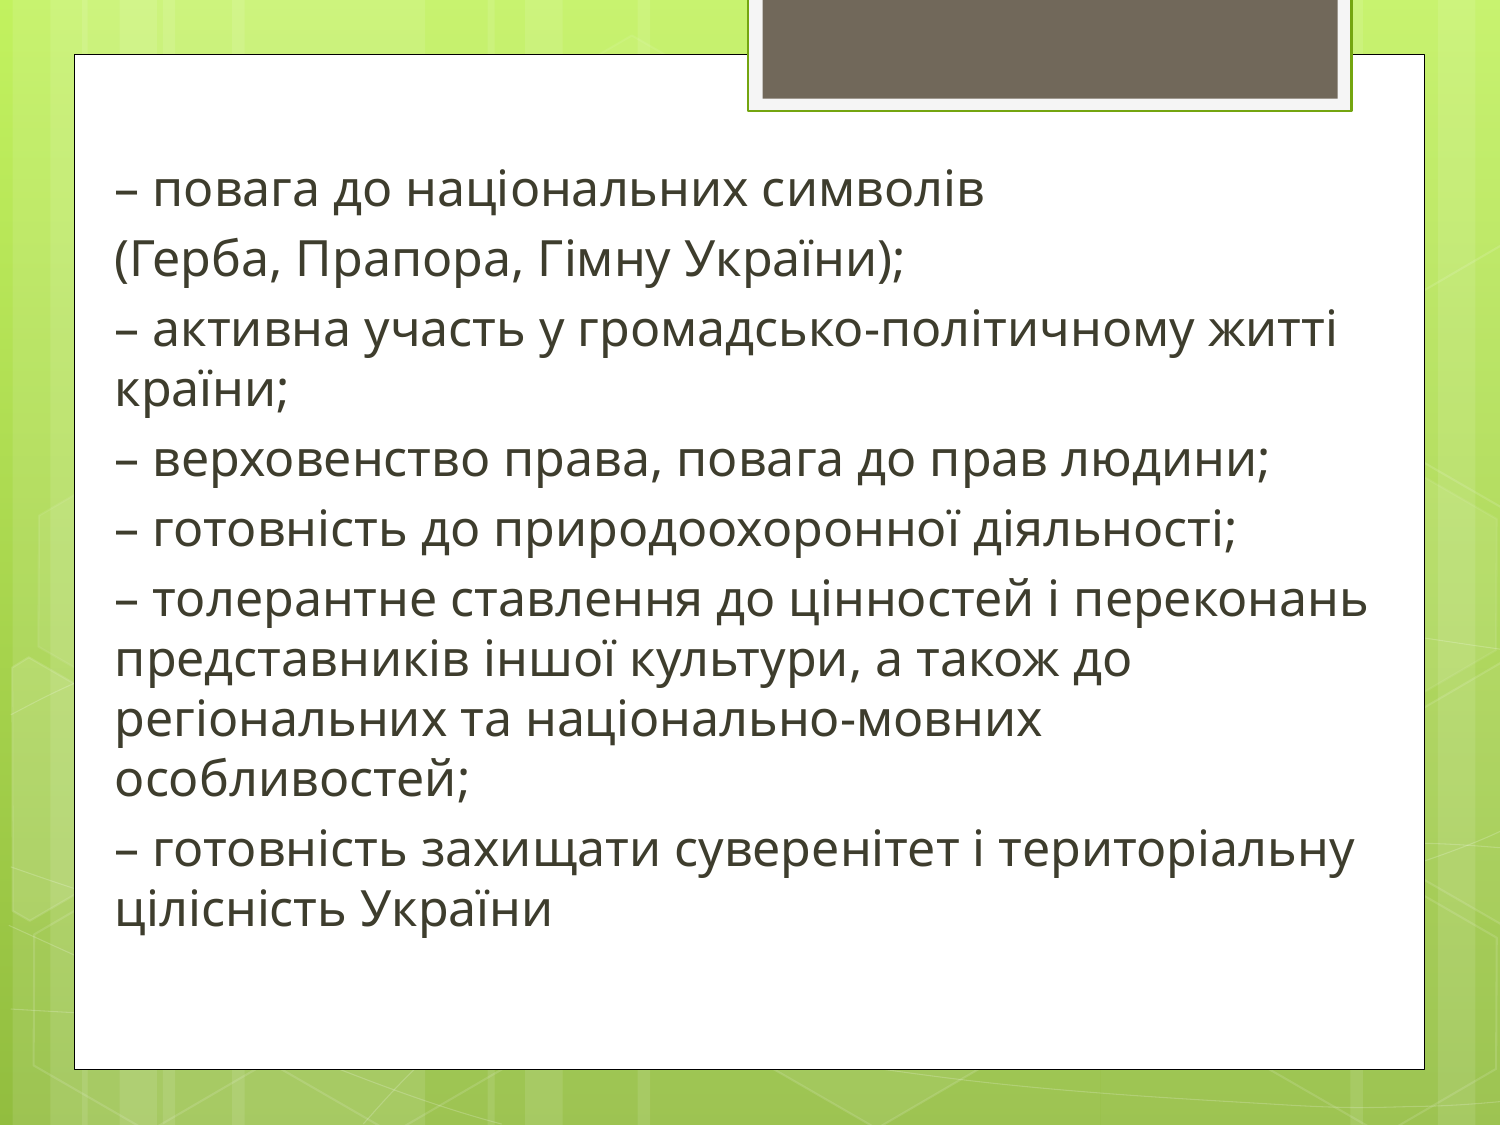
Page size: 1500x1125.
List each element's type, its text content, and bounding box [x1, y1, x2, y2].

list – повага до національних символів (Герба, Прапора, Гімну України); – активна участь у громадсько-політичному житті країни; – верховенство права, повага до прав людини; – готовність до природоохоронної діяльності; – толерантне ставлення до цінностей і переконань представників іншої культури, а також до регіональних та національно-мовних особливостей; – готовність захищати суверенітет і територіальну цілісність України [88, 149, 1388, 957]
